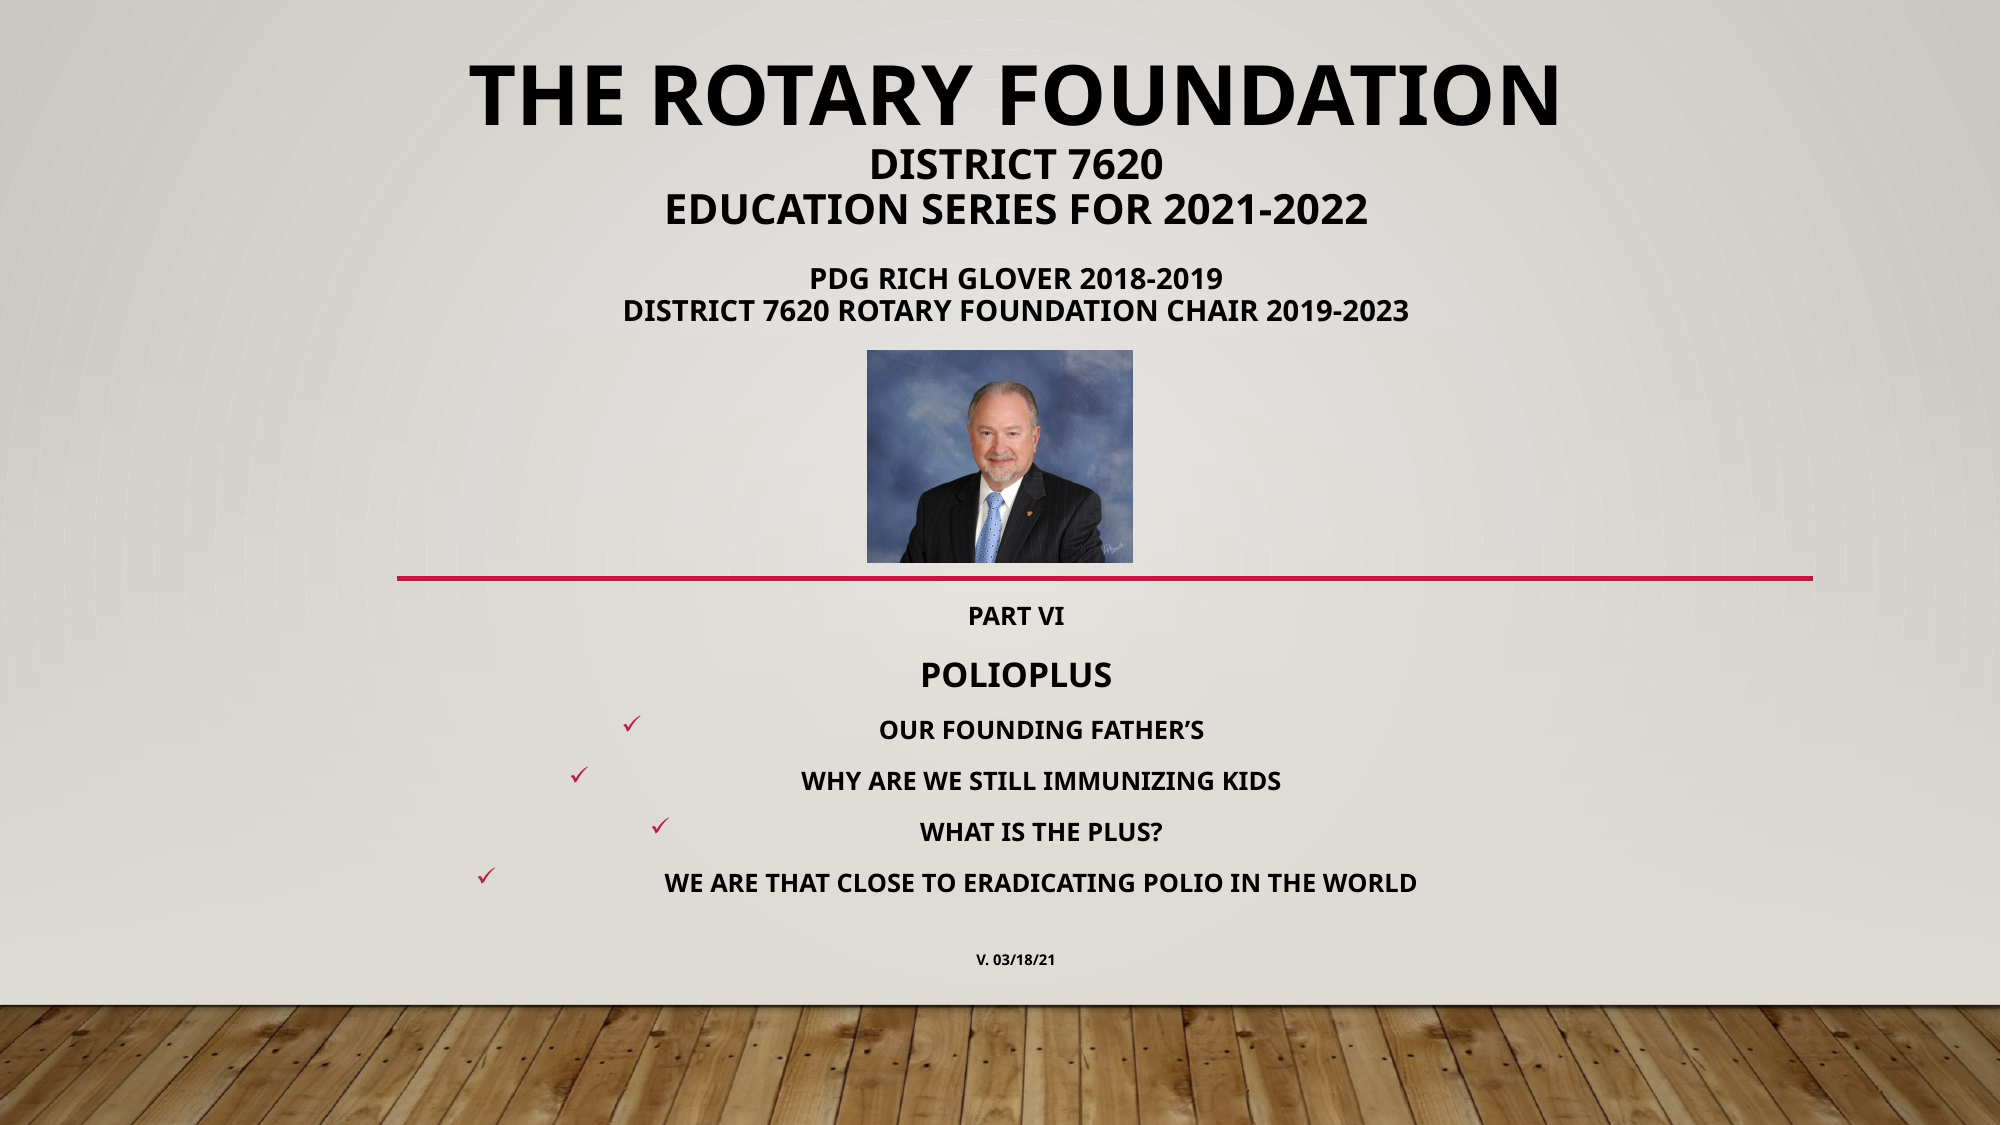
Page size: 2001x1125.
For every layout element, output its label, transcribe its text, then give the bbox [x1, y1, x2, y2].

title The Rotary Foundation District 7620 Education Series for 2021-2022 PDG Rich Glover 2018-2019 District 7620 Rotary Foundation Chair 2019-2023 [219, 40, 1814, 328]
subtitle Part VI PolioPlus Our founding Father’s Why are we still immunizing Kids what is the plus? We are that Close to eradicating Polio in the world v. 03/18/21 [219, 579, 1814, 984]
picture [0, 1005, 2000, 1125]
picture [867, 350, 1133, 563]
